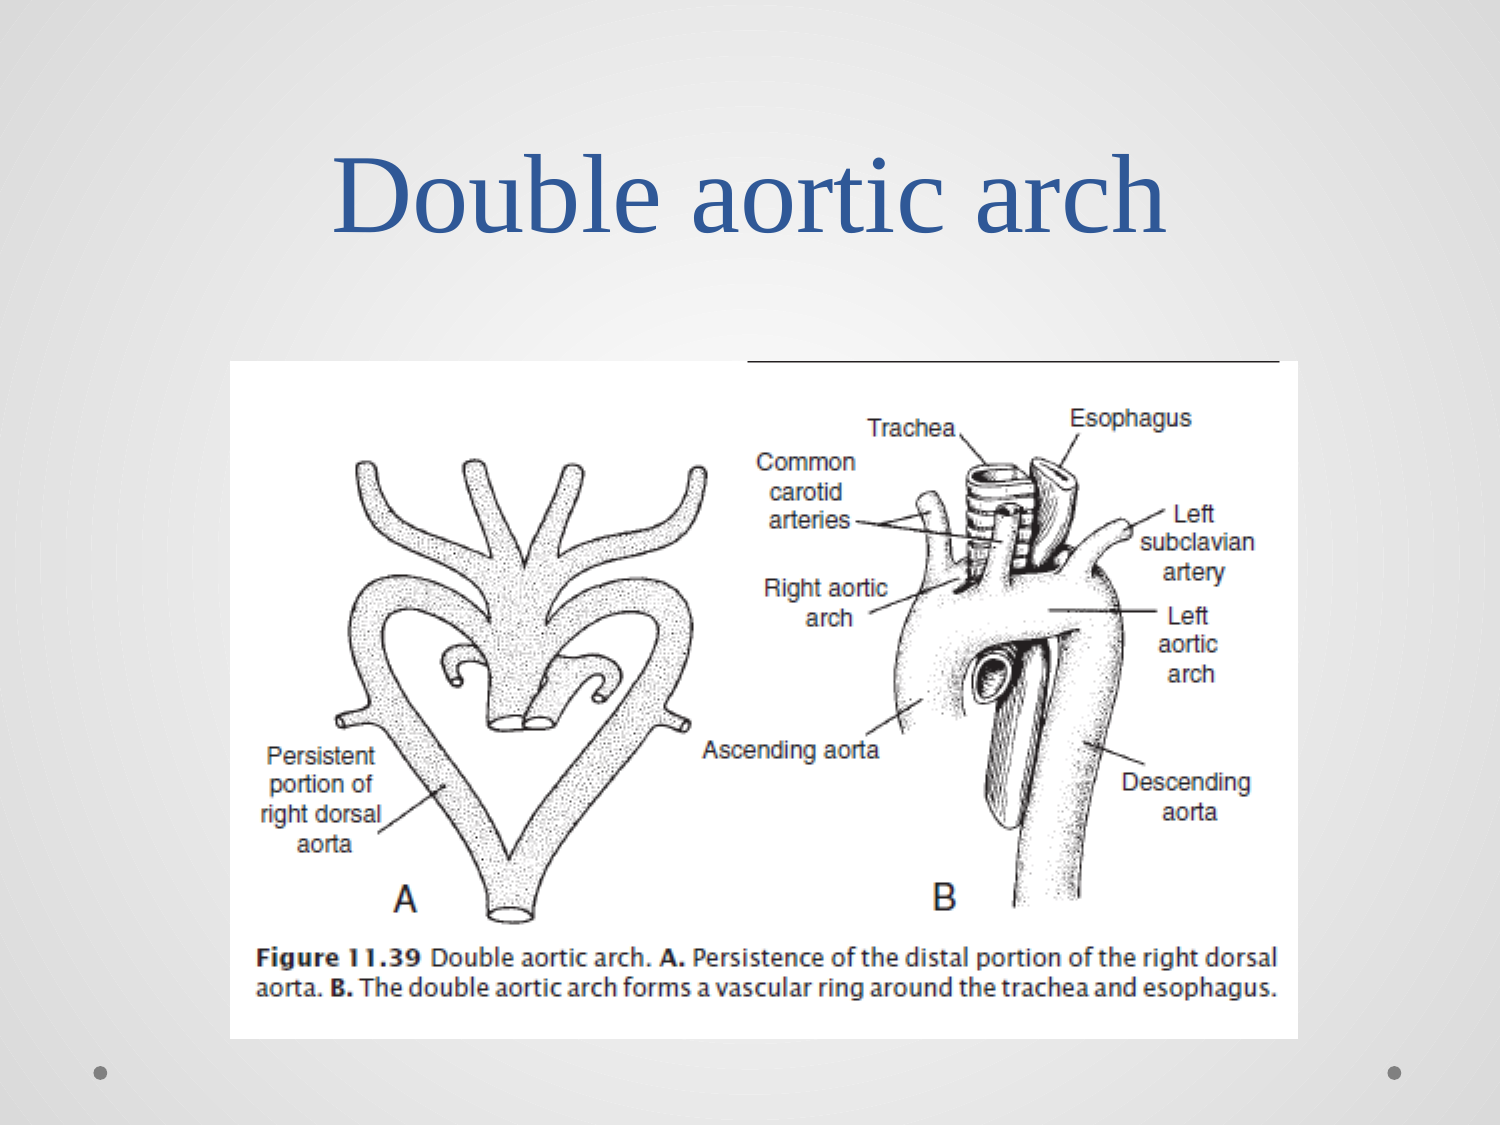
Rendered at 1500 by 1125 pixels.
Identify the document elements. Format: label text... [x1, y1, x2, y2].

picture [229, 361, 1299, 1039]
title Double aortic arch [75, 0, 1425, 263]
